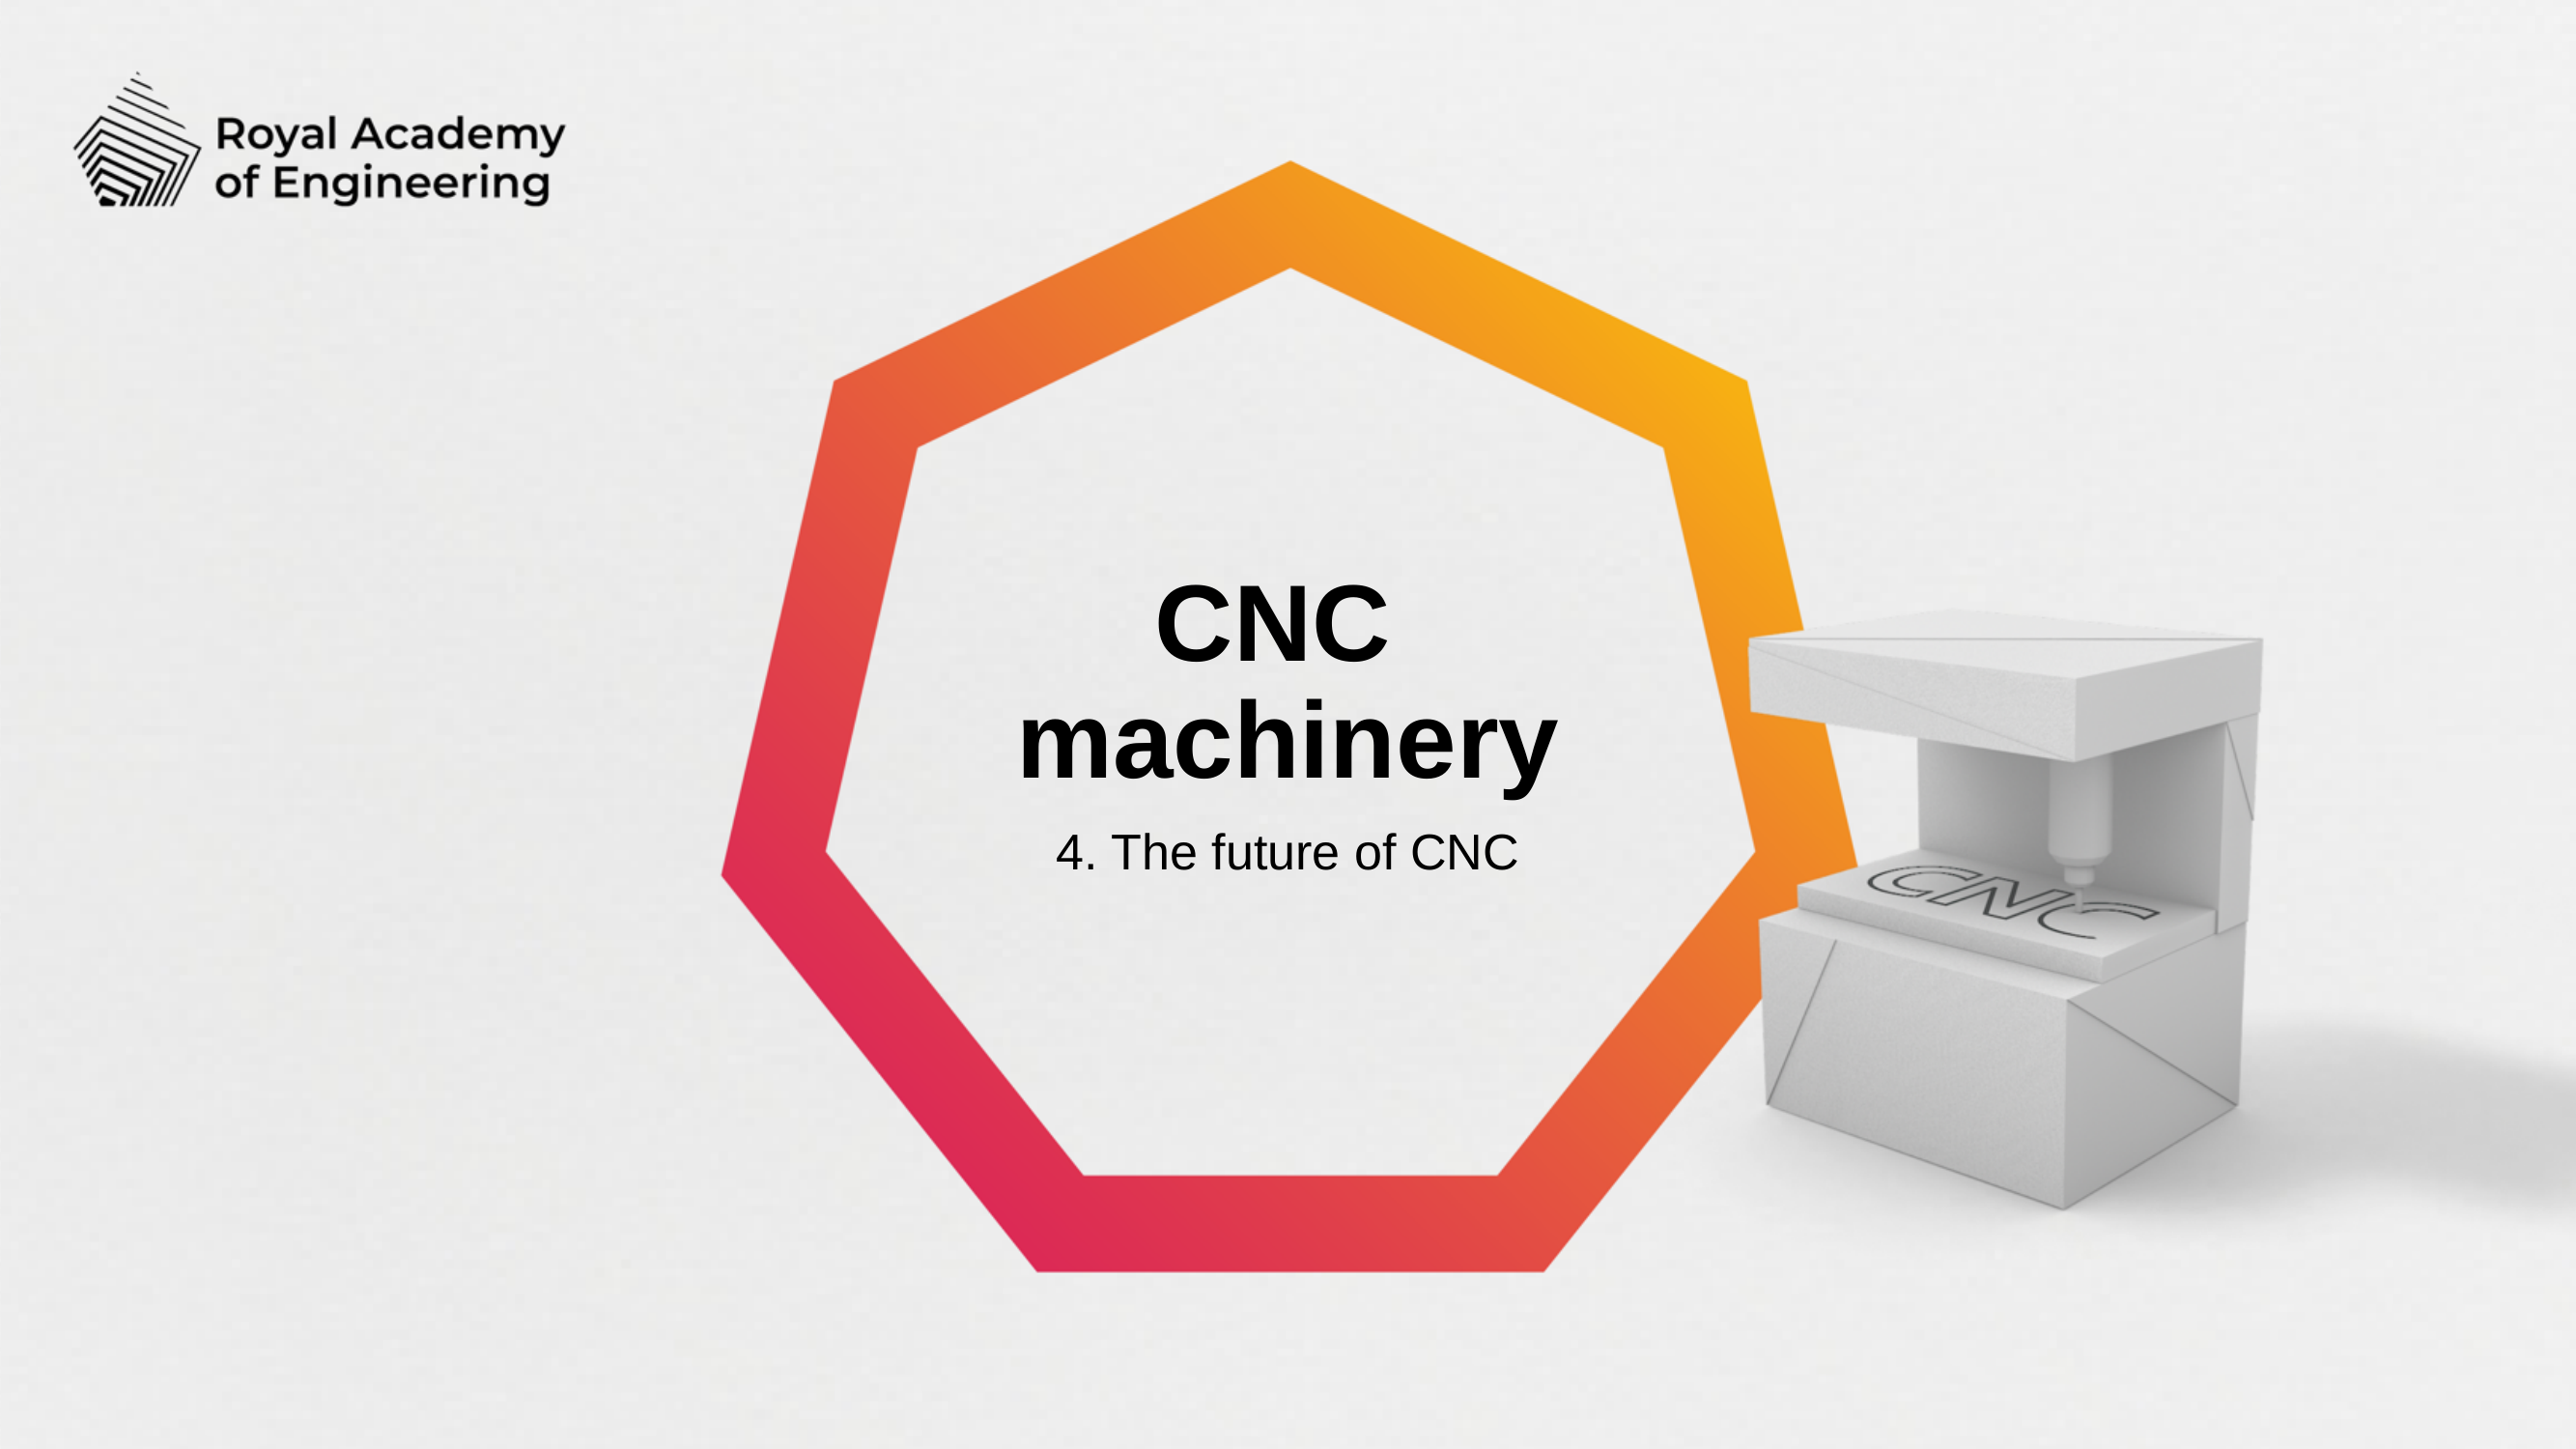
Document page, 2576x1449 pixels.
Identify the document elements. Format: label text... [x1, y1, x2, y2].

text_box CNC machinery 4. The future of CNC [796, 229, 1780, 1220]
picture [0, 0, 2576, 1449]
